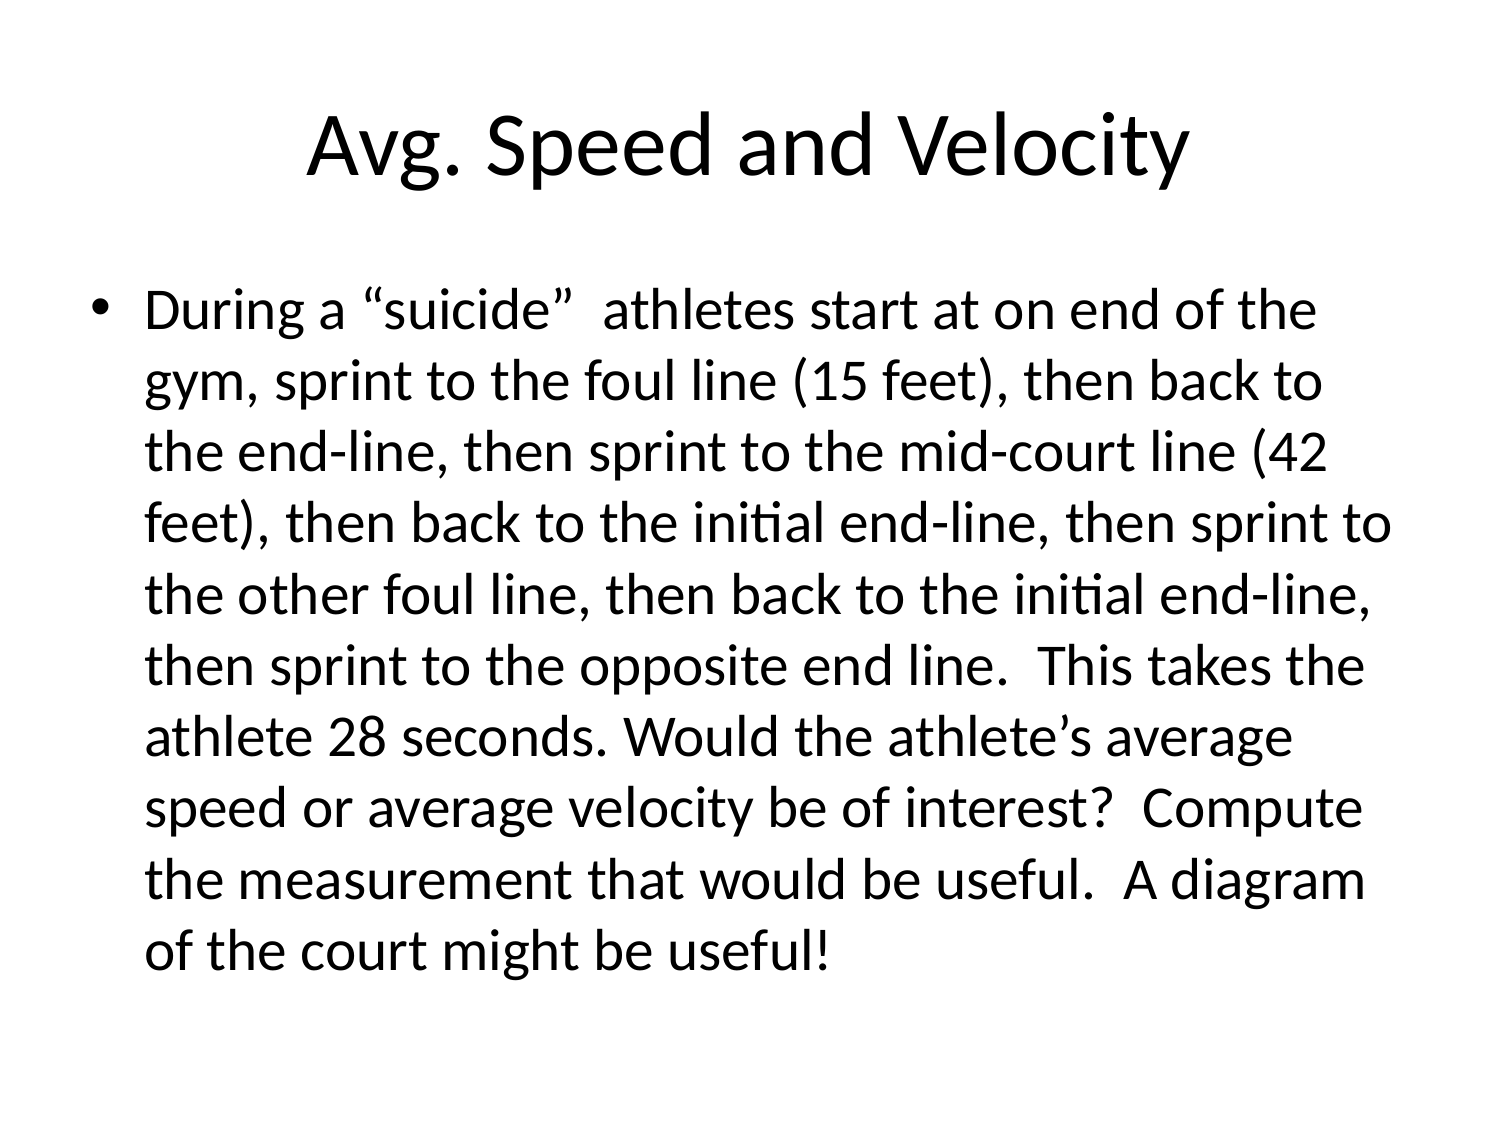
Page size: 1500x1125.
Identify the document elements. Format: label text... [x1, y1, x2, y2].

list During a “suicide” athletes start at on end of the gym, sprint to the foul line (15 feet), then back to the end-line, then sprint to the mid-court line (42 feet), then back to the initial end-line, then sprint to the other foul line, then back to the initial end-line, then sprint to the opposite end line. This takes the athlete 28 seconds. Would the athlete’s average speed or average velocity be of interest? Compute the measurement that would be useful. A diagram of the court might be useful! [75, 262, 1425, 1005]
title Avg. Speed and Velocity [75, 45, 1425, 233]
